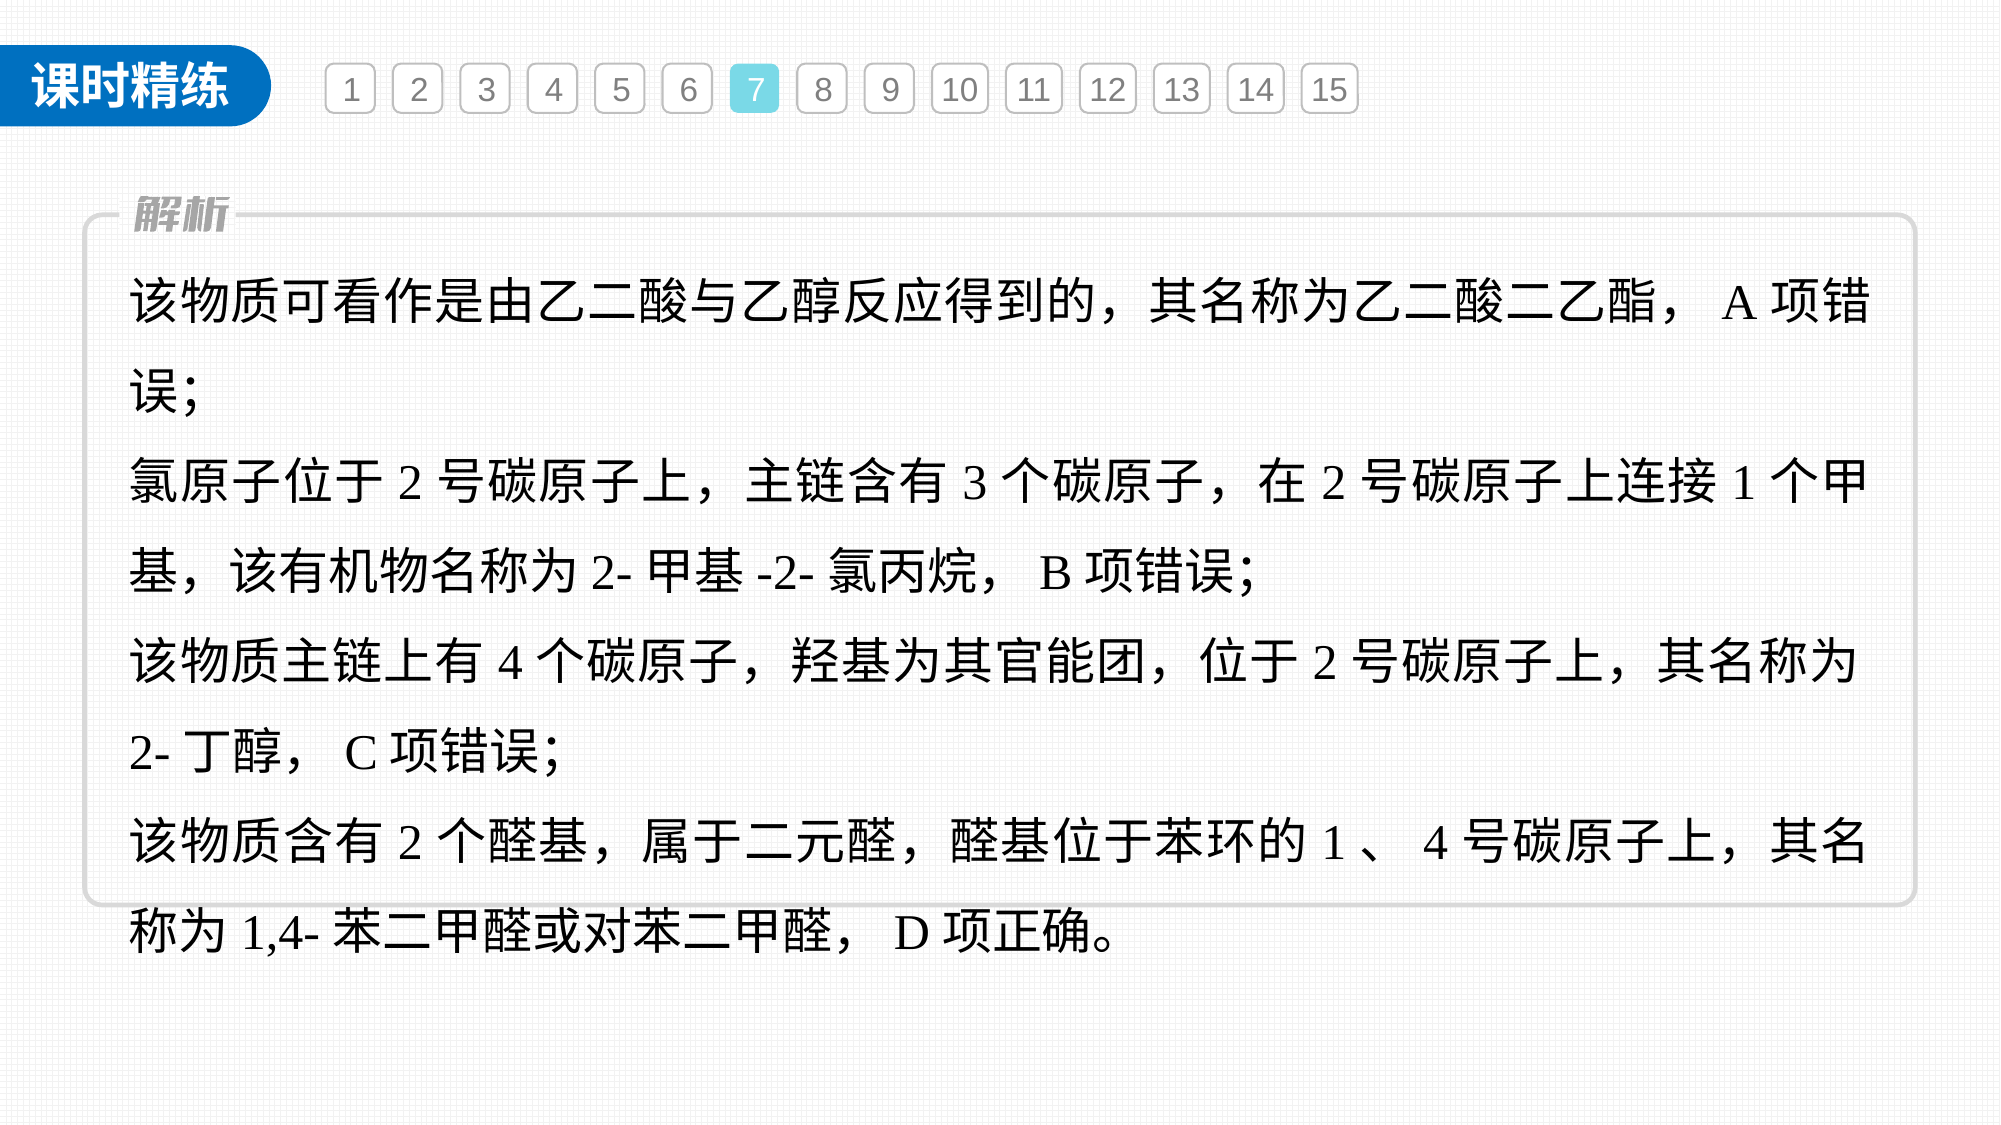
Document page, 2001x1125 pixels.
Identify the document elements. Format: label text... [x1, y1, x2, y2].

text_box 6 [661, 62, 713, 114]
text_box 11 [1004, 62, 1064, 114]
text_box 9 [863, 62, 916, 114]
text_box 15 [1300, 62, 1359, 114]
text_box 12 [1078, 62, 1138, 114]
text_box 该物质可看作是由乙二酸与乙醇反应得到的，其名称为乙二酸二乙酯，A项错误； 氯原子位于2号碳原子上，主链含有3个碳原子，在2号碳原子上连接1个甲基，该有机物名称为2-甲基-2-氯丙烷，B项错误； 该物质主链上有4个碳原子，羟基为其官能团，位于2号碳原子上，其名称为2-丁醇，C项错误； 该物质含有2个醛基，属于二元醛，醛基位于苯环的1、4号碳原子上，其名称为1,4-苯二甲醛或对苯二甲醛，D项正确。 [114, 905, 1886, 967]
text_box 2 [391, 62, 444, 114]
text_box 13 [1152, 62, 1211, 114]
text_box 10 [930, 62, 990, 114]
text_box 5 [594, 62, 646, 114]
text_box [84, 196, 1916, 905]
text_box 4 [526, 62, 579, 114]
text_box 14 [1226, 62, 1285, 114]
text_box 3 [459, 62, 511, 114]
text_box 1 [324, 62, 376, 114]
text_box 7 [728, 62, 781, 114]
text_box 8 [796, 62, 848, 114]
